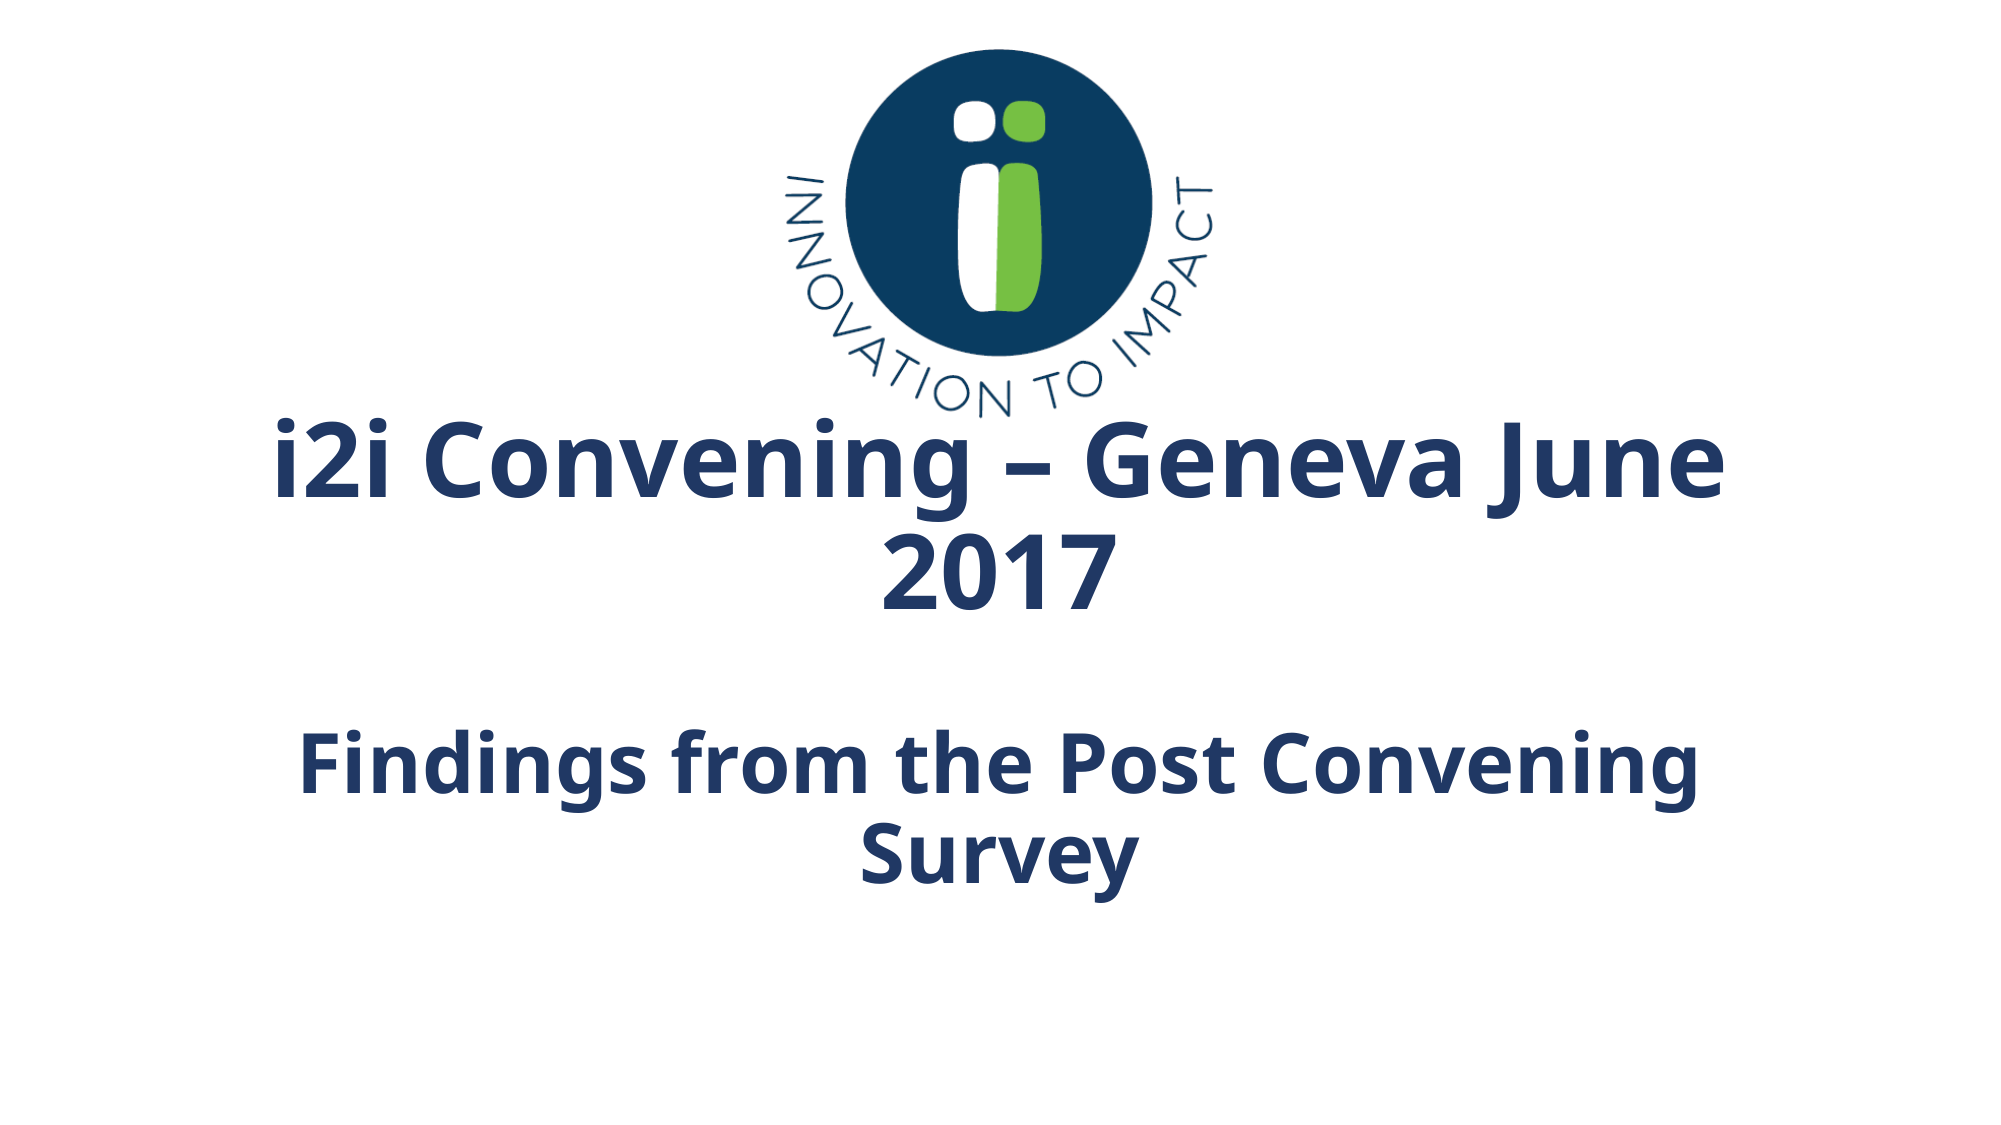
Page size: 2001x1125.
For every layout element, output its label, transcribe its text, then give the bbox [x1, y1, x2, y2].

picture [777, 48, 1223, 438]
title i2i Convening – Geneva June 2017 Findings from the Post Convening Survey [249, 605, 1750, 910]
